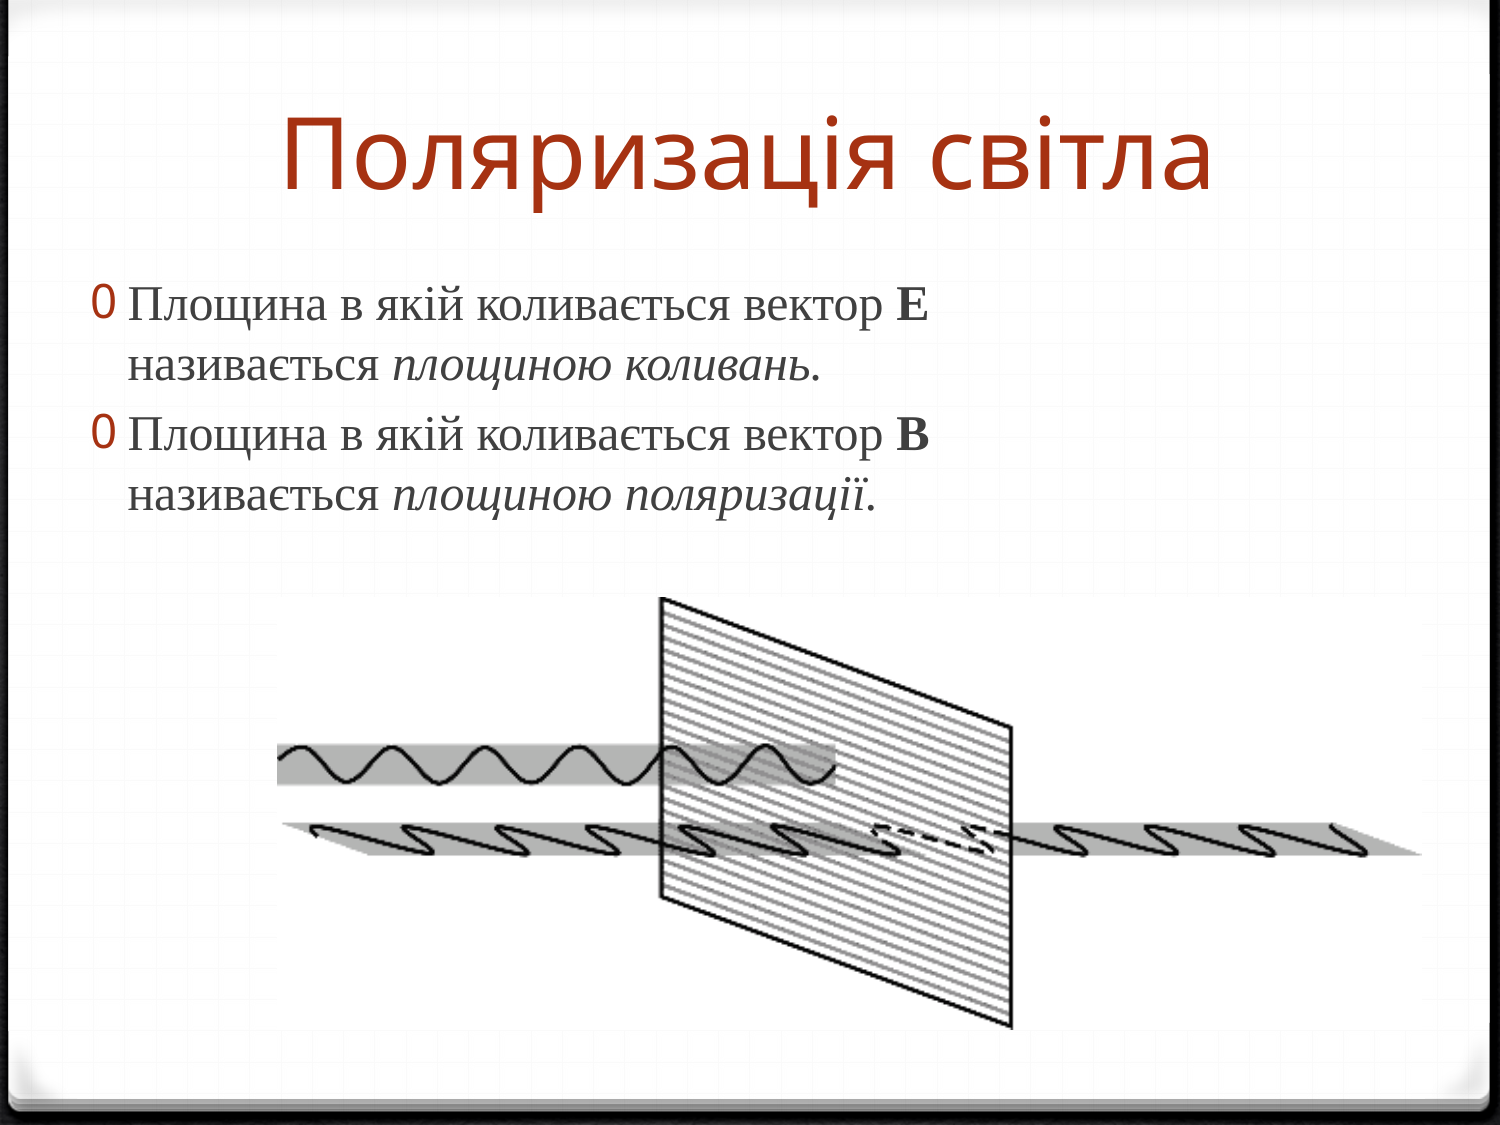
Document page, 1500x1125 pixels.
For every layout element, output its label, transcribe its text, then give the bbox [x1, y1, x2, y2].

title Поляризація світла [88, 30, 1408, 268]
list Площина в якій коливається вектор Е називається площиною коливань. Площина в якій коливається вектор В називається площиною поляризації. [75, 262, 1058, 669]
picture [0, 0, 1500, 1125]
